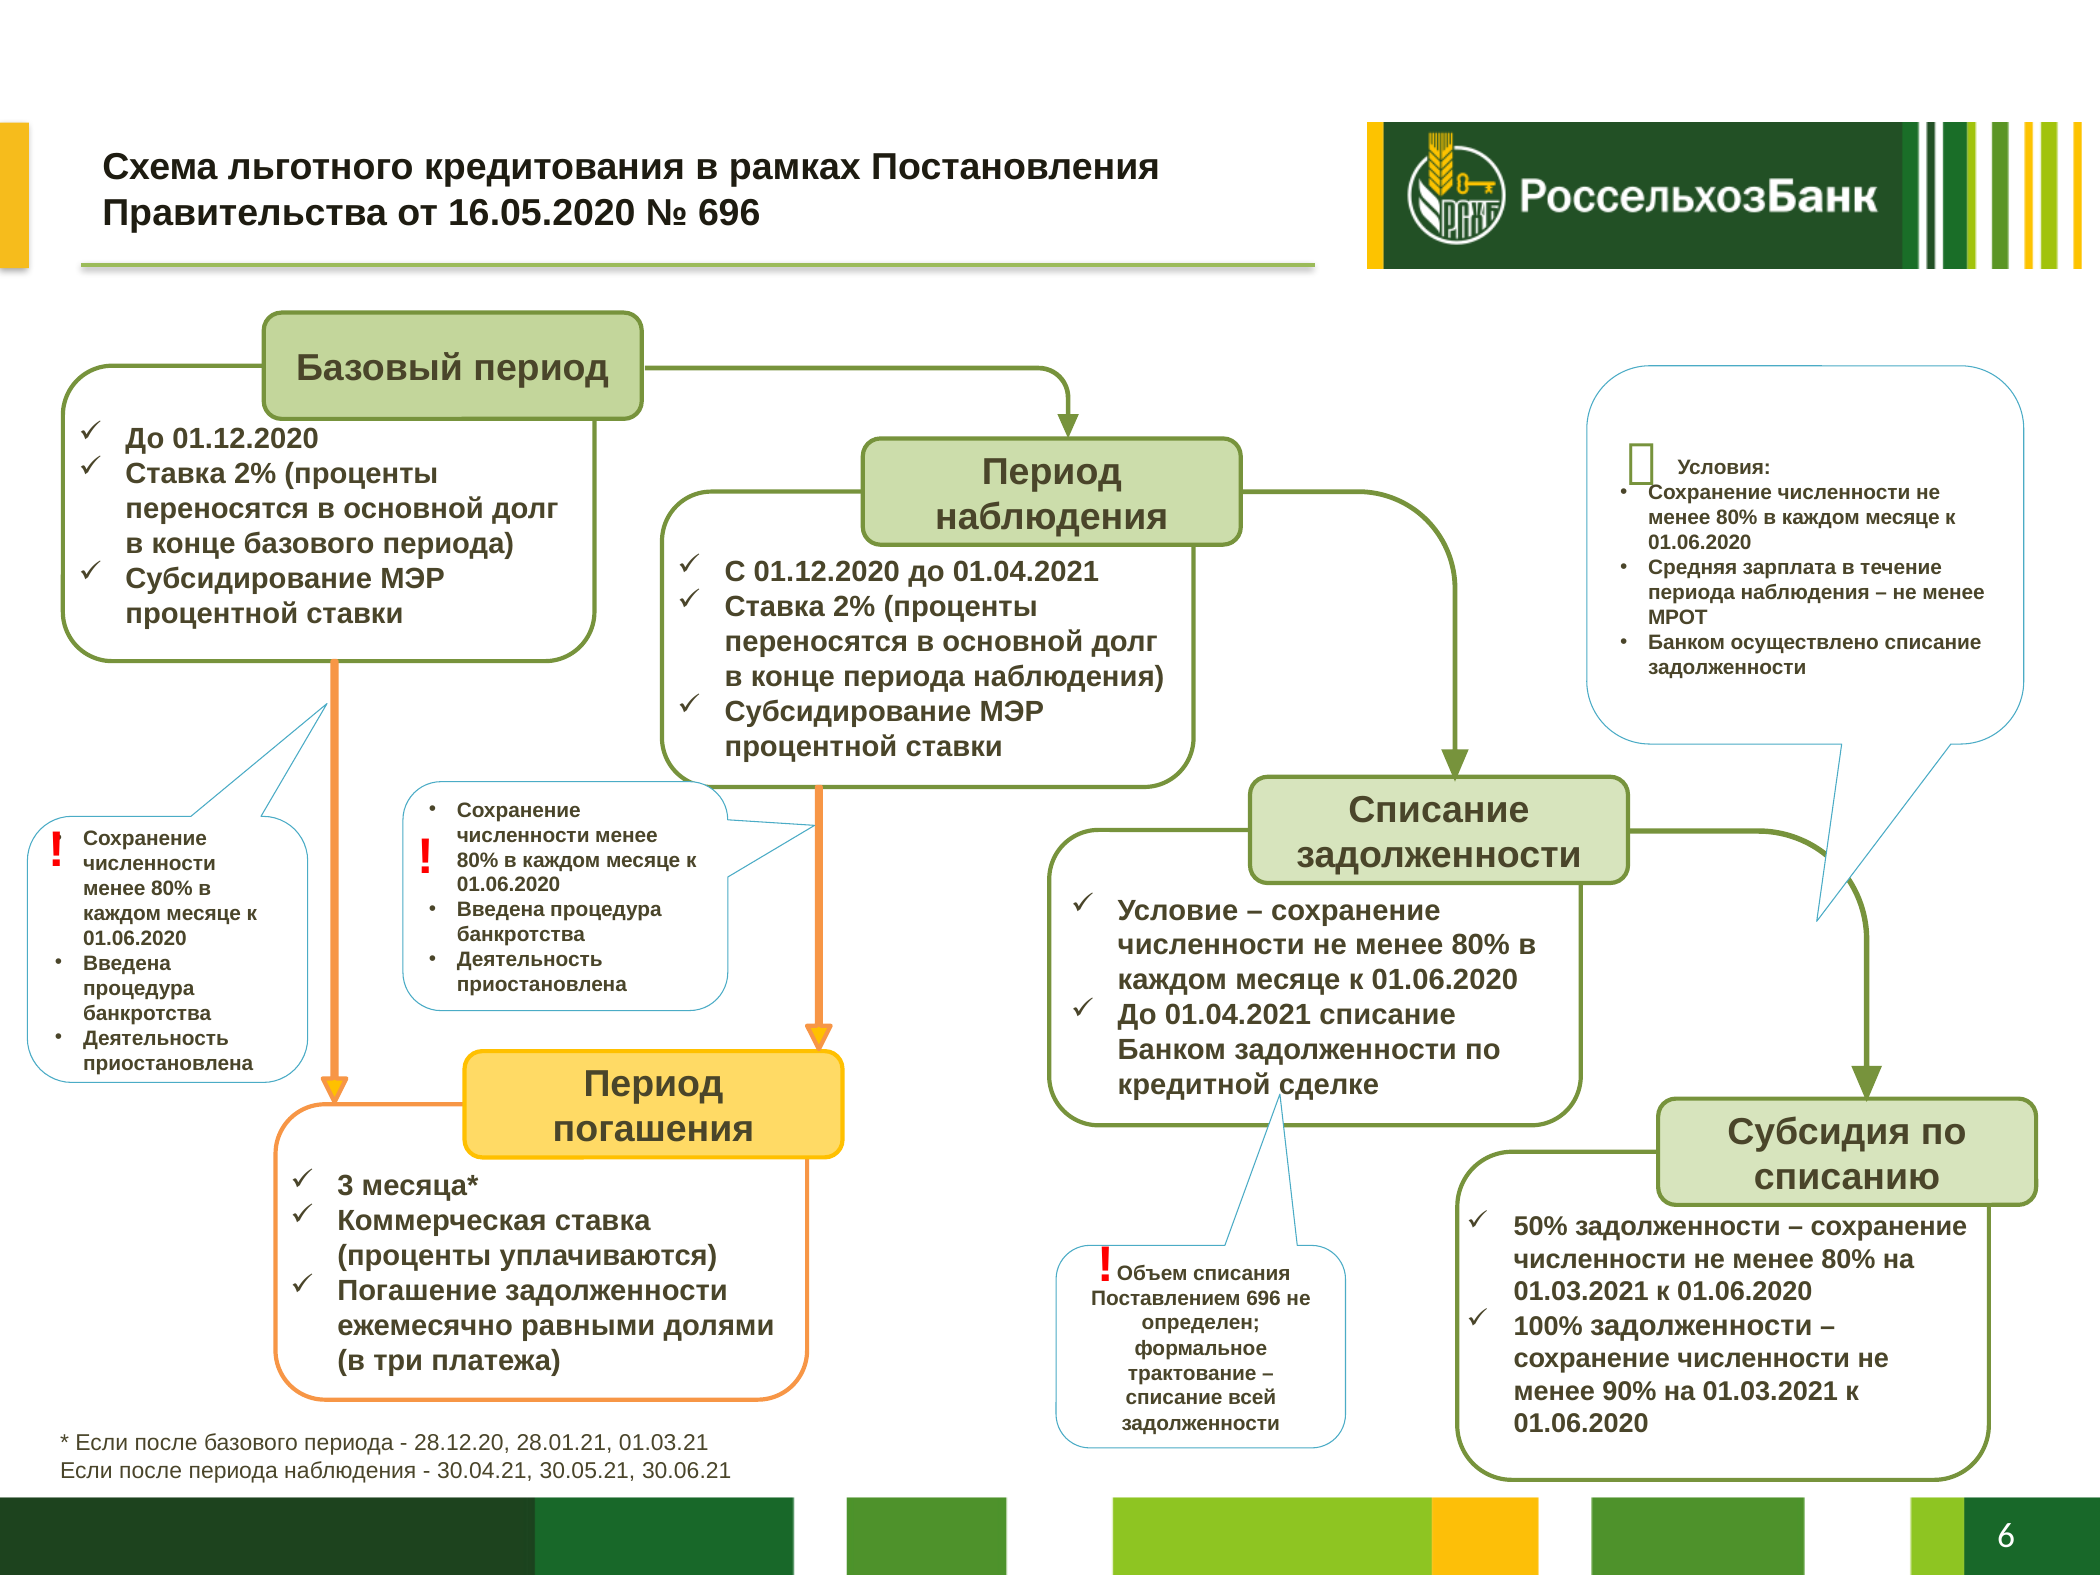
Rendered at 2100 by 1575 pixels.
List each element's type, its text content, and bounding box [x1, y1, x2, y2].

text_box [1633, 826, 1824, 859]
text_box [1457, 1098, 2037, 1481]
text_box [805, 795, 833, 1049]
text_box * Если после базового периода - 28.12.20, 28.01.21, 01.03.21 Если после периода наблюдения - 30.04.21, 30.05.21, 30.06.21 [45, 1420, 884, 1491]
text_box [648, 363, 1081, 436]
text_box Сохранение численности менее 80% в каждом месяце к 01.06.2020 Введена процедура банкротства Деятельность приостановлена [400, 779, 817, 1013]
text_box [275, 1050, 843, 1400]
title Схема льготного кредитования в рамках Постановления Правительства от 16.05.2020 № 696 [81, 114, 1339, 261]
slide_number 6 [1546, 1491, 2037, 1575]
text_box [661, 438, 1242, 788]
text_box [1847, 877, 1884, 1097]
text_box ! [1083, 1223, 1113, 1299]
text_box [1246, 487, 1471, 775]
text_box  [1600, 401, 1659, 522]
text_box Условия: Сохранение численности не менее 80% в каждом месяце к 01.06.2020 Средняя зарплата в течение периода наблюдения – не менее МРОТ Банком осуществлено списание задолженности [1584, 363, 2026, 924]
text_box Сохранение численности менее 80% в каждом месяце к 01.06.2020 Введена процедура банкротства Деятельность приостановлена [25, 701, 329, 1085]
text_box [62, 312, 642, 662]
text_box ! [402, 816, 450, 892]
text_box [1048, 776, 1629, 1126]
text_box Объем списания Поставлением 696 не определен; формальное трактование – списание всей задолженности [1053, 1135, 1348, 1451]
text_box ! [33, 808, 63, 884]
picture [0, 0, 2100, 1575]
text_box [330, 671, 339, 1049]
